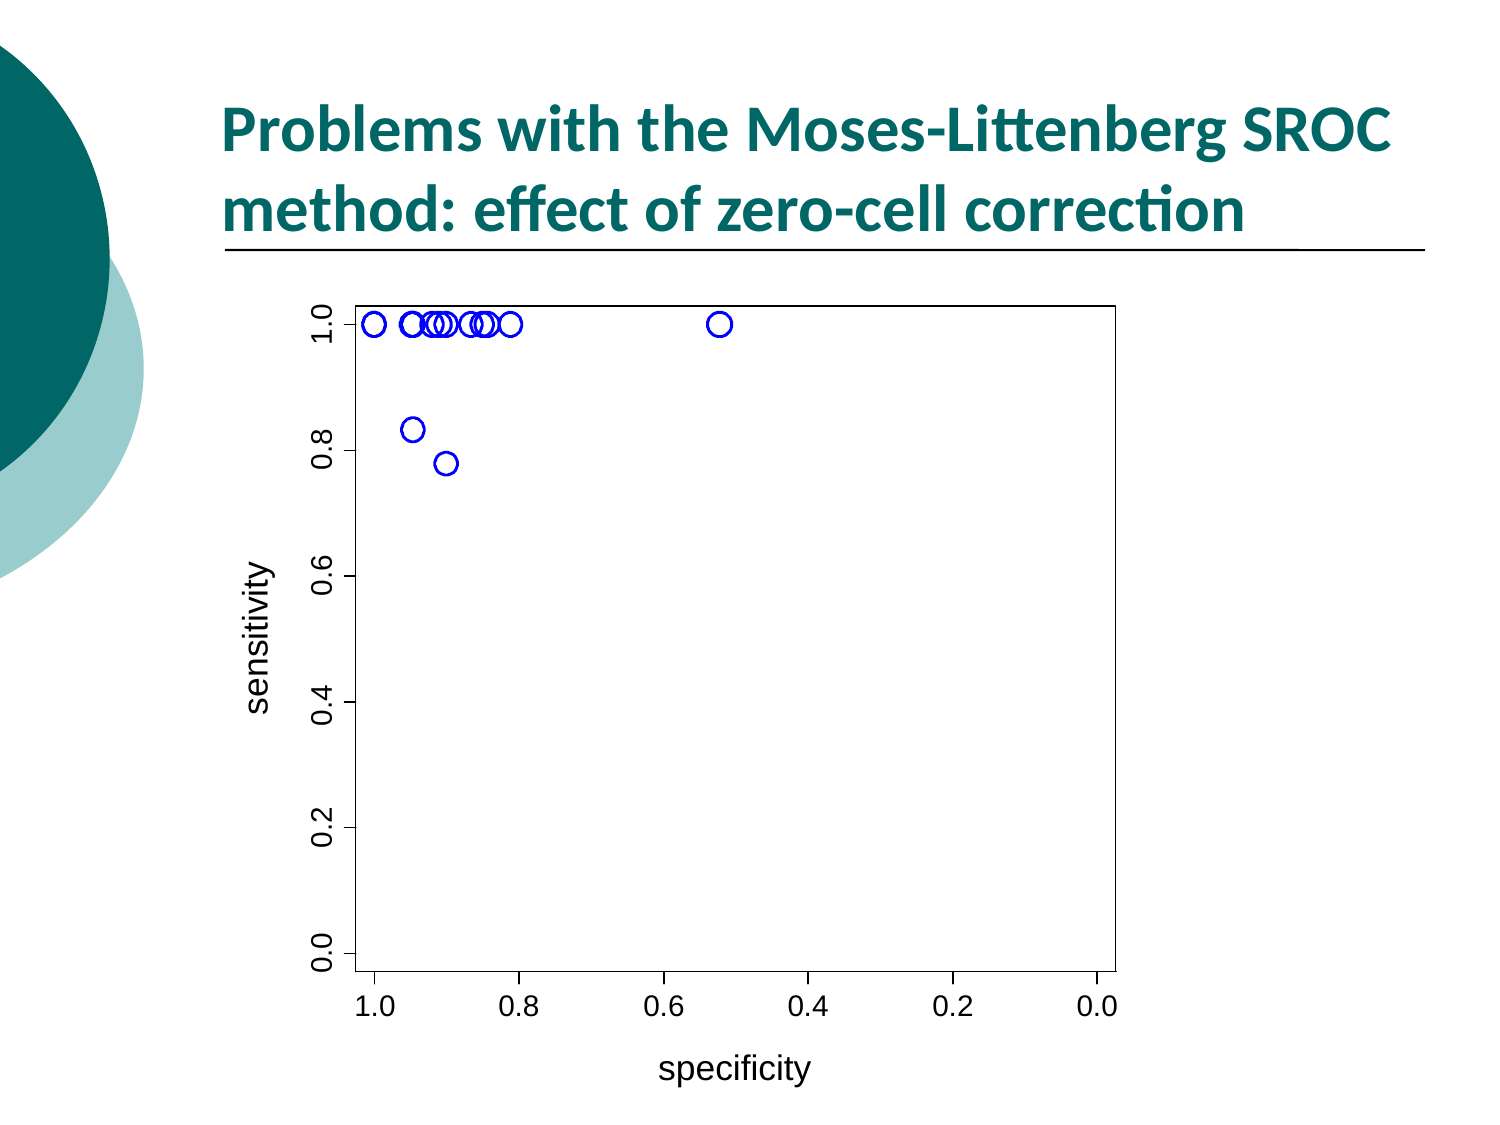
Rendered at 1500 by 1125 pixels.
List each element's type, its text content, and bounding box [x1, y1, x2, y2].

title Problems with the Moses-Littenberg SROC method: effect of zero-cell correction [206, 64, 1428, 253]
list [206, 265, 1185, 1093]
